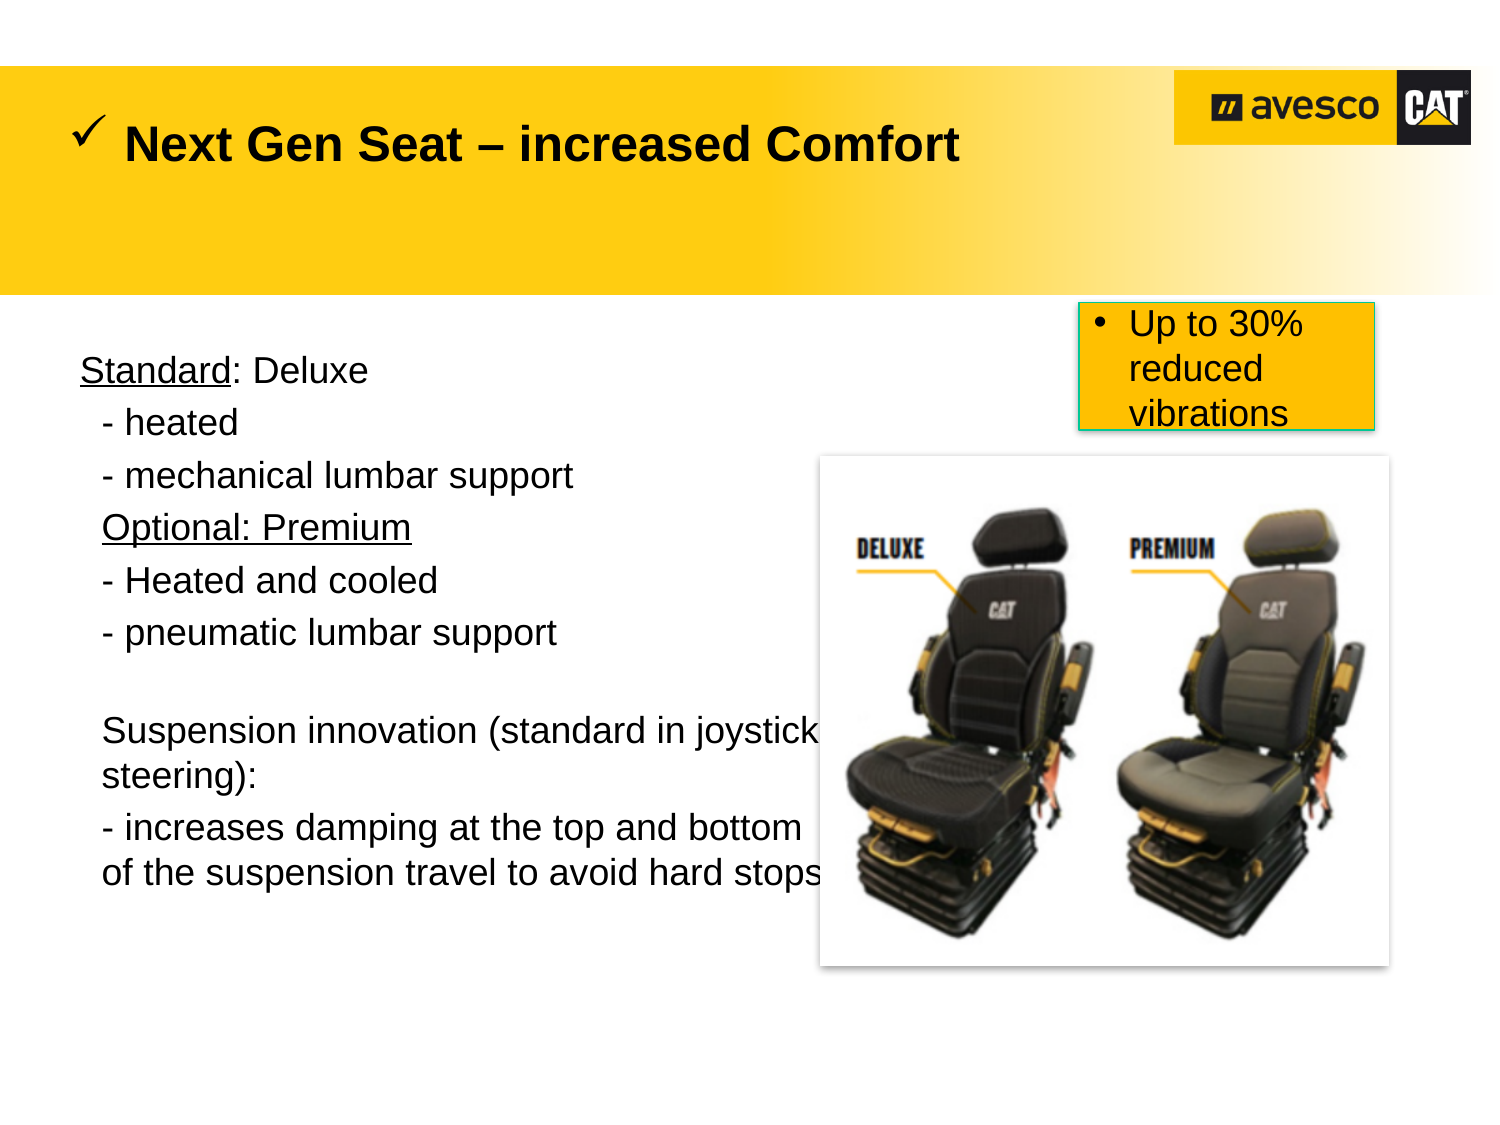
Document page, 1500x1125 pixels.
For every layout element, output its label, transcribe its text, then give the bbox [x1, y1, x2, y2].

list Standard: Deluxe - heated - mechanical lumbar support Optional: Premium - Heated and cooled - pneumatic lumbar support Suspension innovation (standard in joystick steering): - increases damping at the top and bottom of the suspension travel to avoid hard stops [64, 338, 845, 953]
picture [834, 470, 1375, 952]
text_box Up to 30% reduced vibrations [1078, 302, 1375, 431]
title Next Gen Seat – increased Comfort [53, 90, 1329, 193]
picture [1174, 70, 1471, 145]
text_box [820, 193, 824, 295]
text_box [820, 66, 824, 90]
